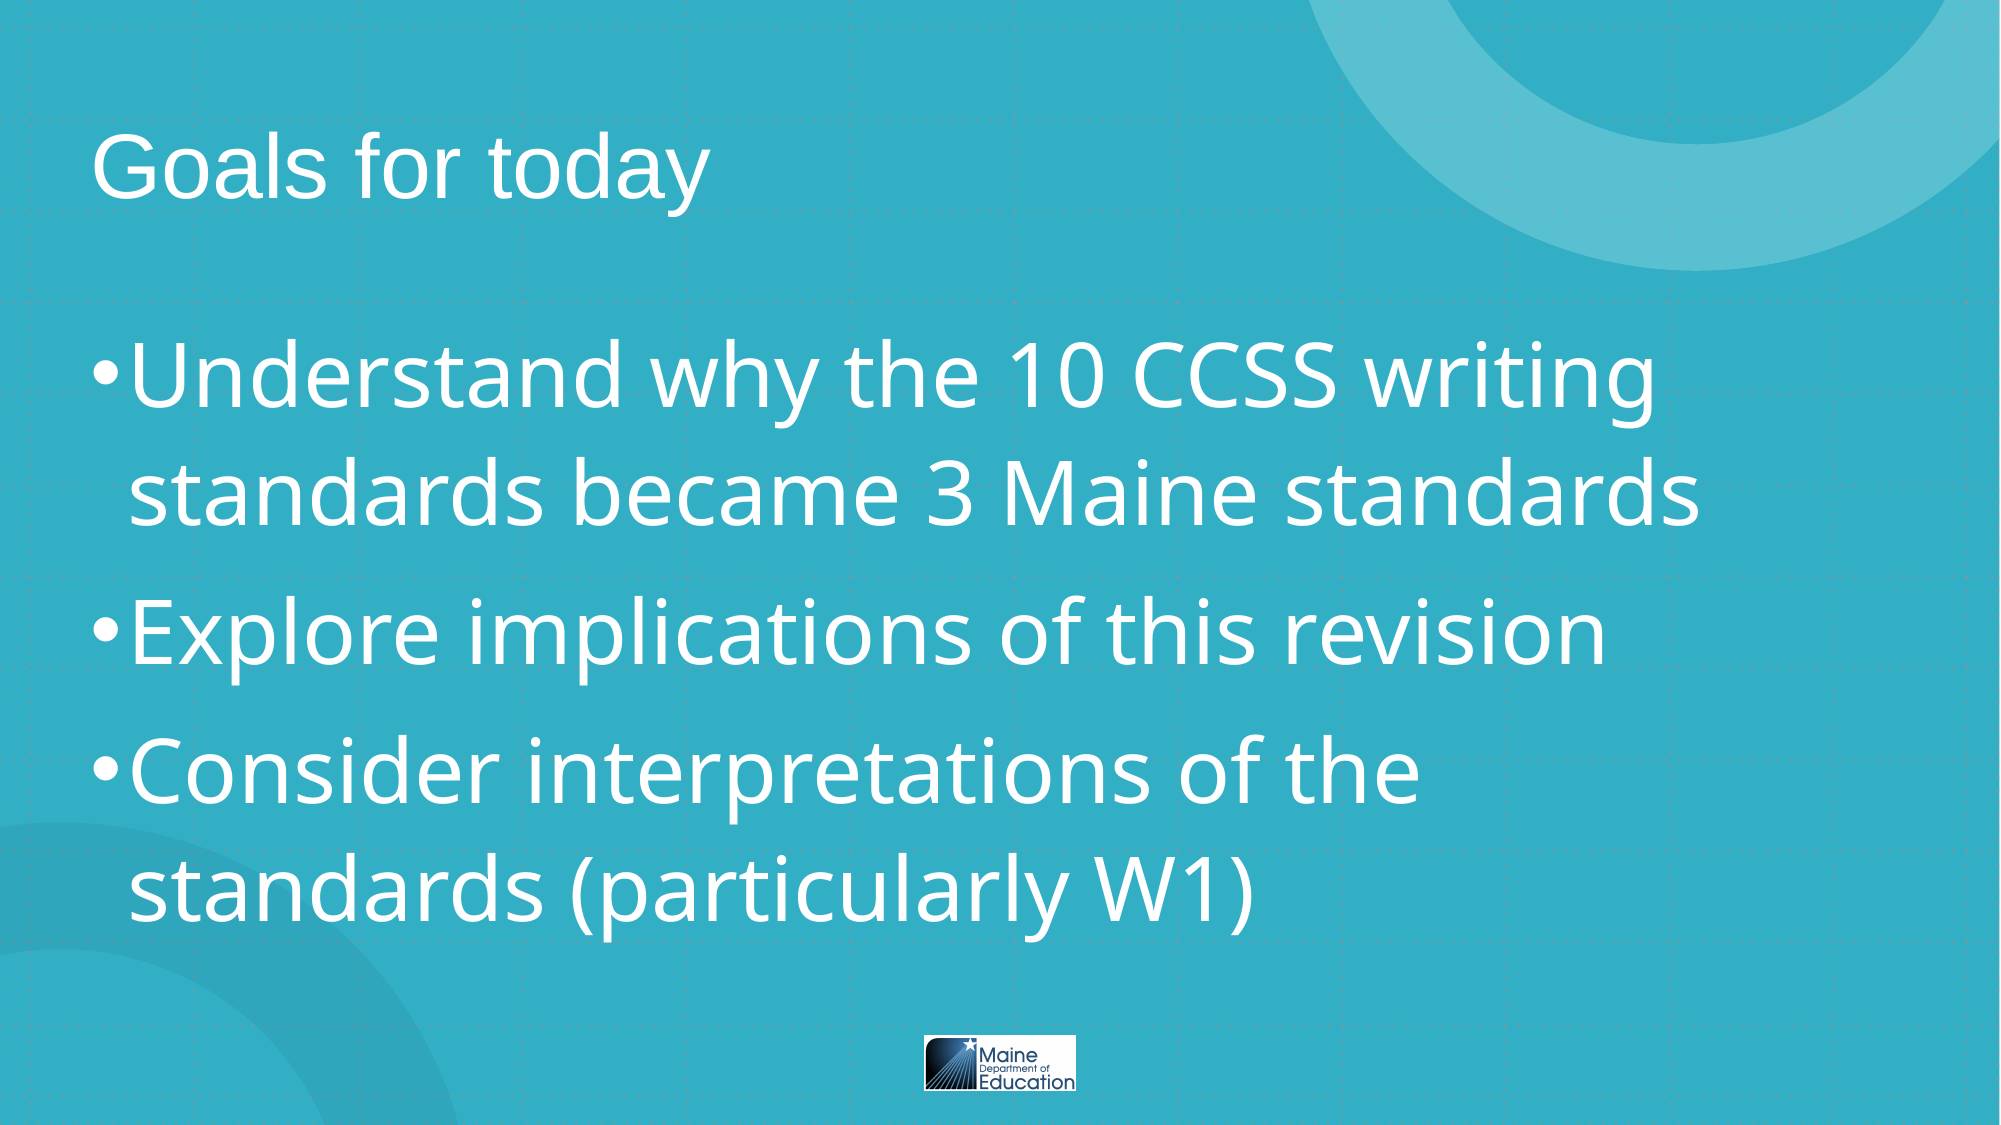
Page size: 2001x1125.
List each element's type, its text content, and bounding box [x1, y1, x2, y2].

picture [924, 1035, 1076, 1091]
list Understand why the 10 CCSS writing standards became 3 Maine standards Explore implications of this revision Consider interpretations of the standards (particularly W1) [75, 299, 1834, 1014]
title Goals for today [75, 59, 1834, 278]
